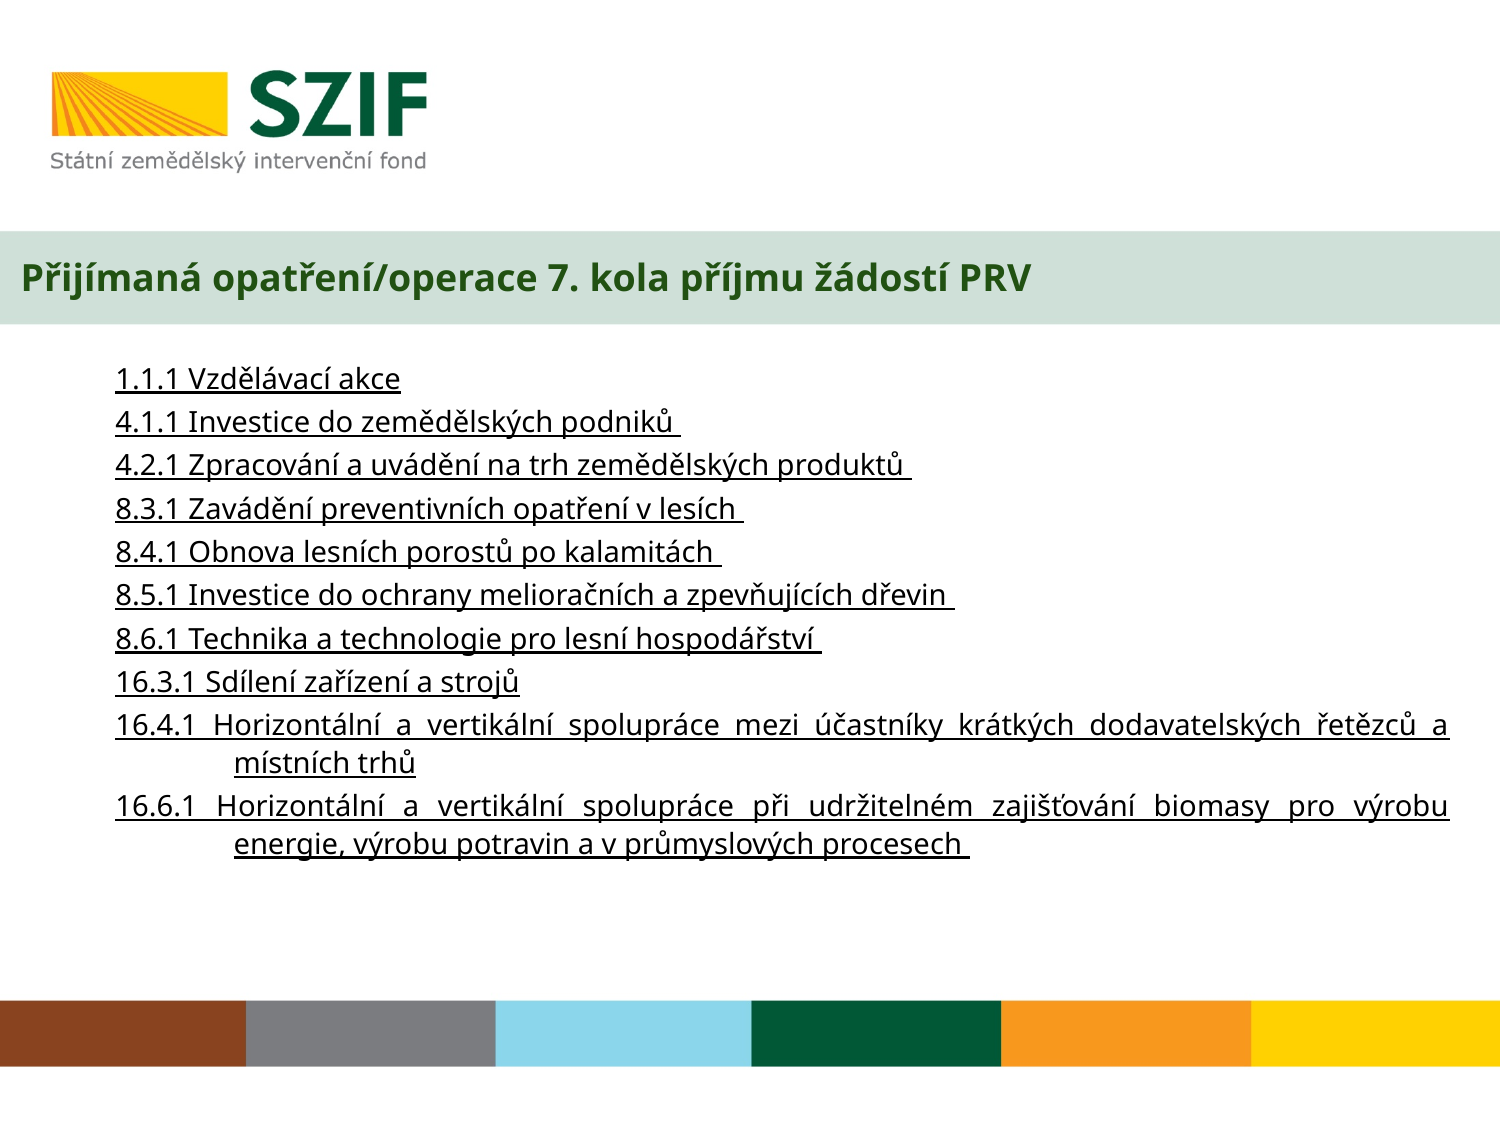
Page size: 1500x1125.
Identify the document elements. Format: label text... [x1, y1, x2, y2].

title Přijímaná opatření/operace 7. kola příjmu žádostí PRV [0, 239, 1211, 314]
picture [0, 0, 1500, 1125]
list 1.1.1 Vzdělávací akce 4.1.1 Investice do zemědělských podniků 4.2.1 Zpracování a uvádění na trh zemědělských produktů 8.3.1 Zavádění preventivních opatření v lesích 8.4.1 Obnova lesních porostů po kalamitách 8.5.1 Investice do ochrany melioračních a zpevňujících dřevin 8.6.1 Technika a technologie pro lesní hospodářství 16.3.1 Sdílení zařízení a strojů 16.4.1 Horizontální a vertikální spolupráce mezi účastníky krátkých dodavatelských řetězců a místních trhů 16.6.1 Horizontální a vertikální spolupráce při udržitelném zajišťování biomasy pro výrobu energie, výrobu potravin a v průmyslových procesech [100, 349, 1465, 1000]
